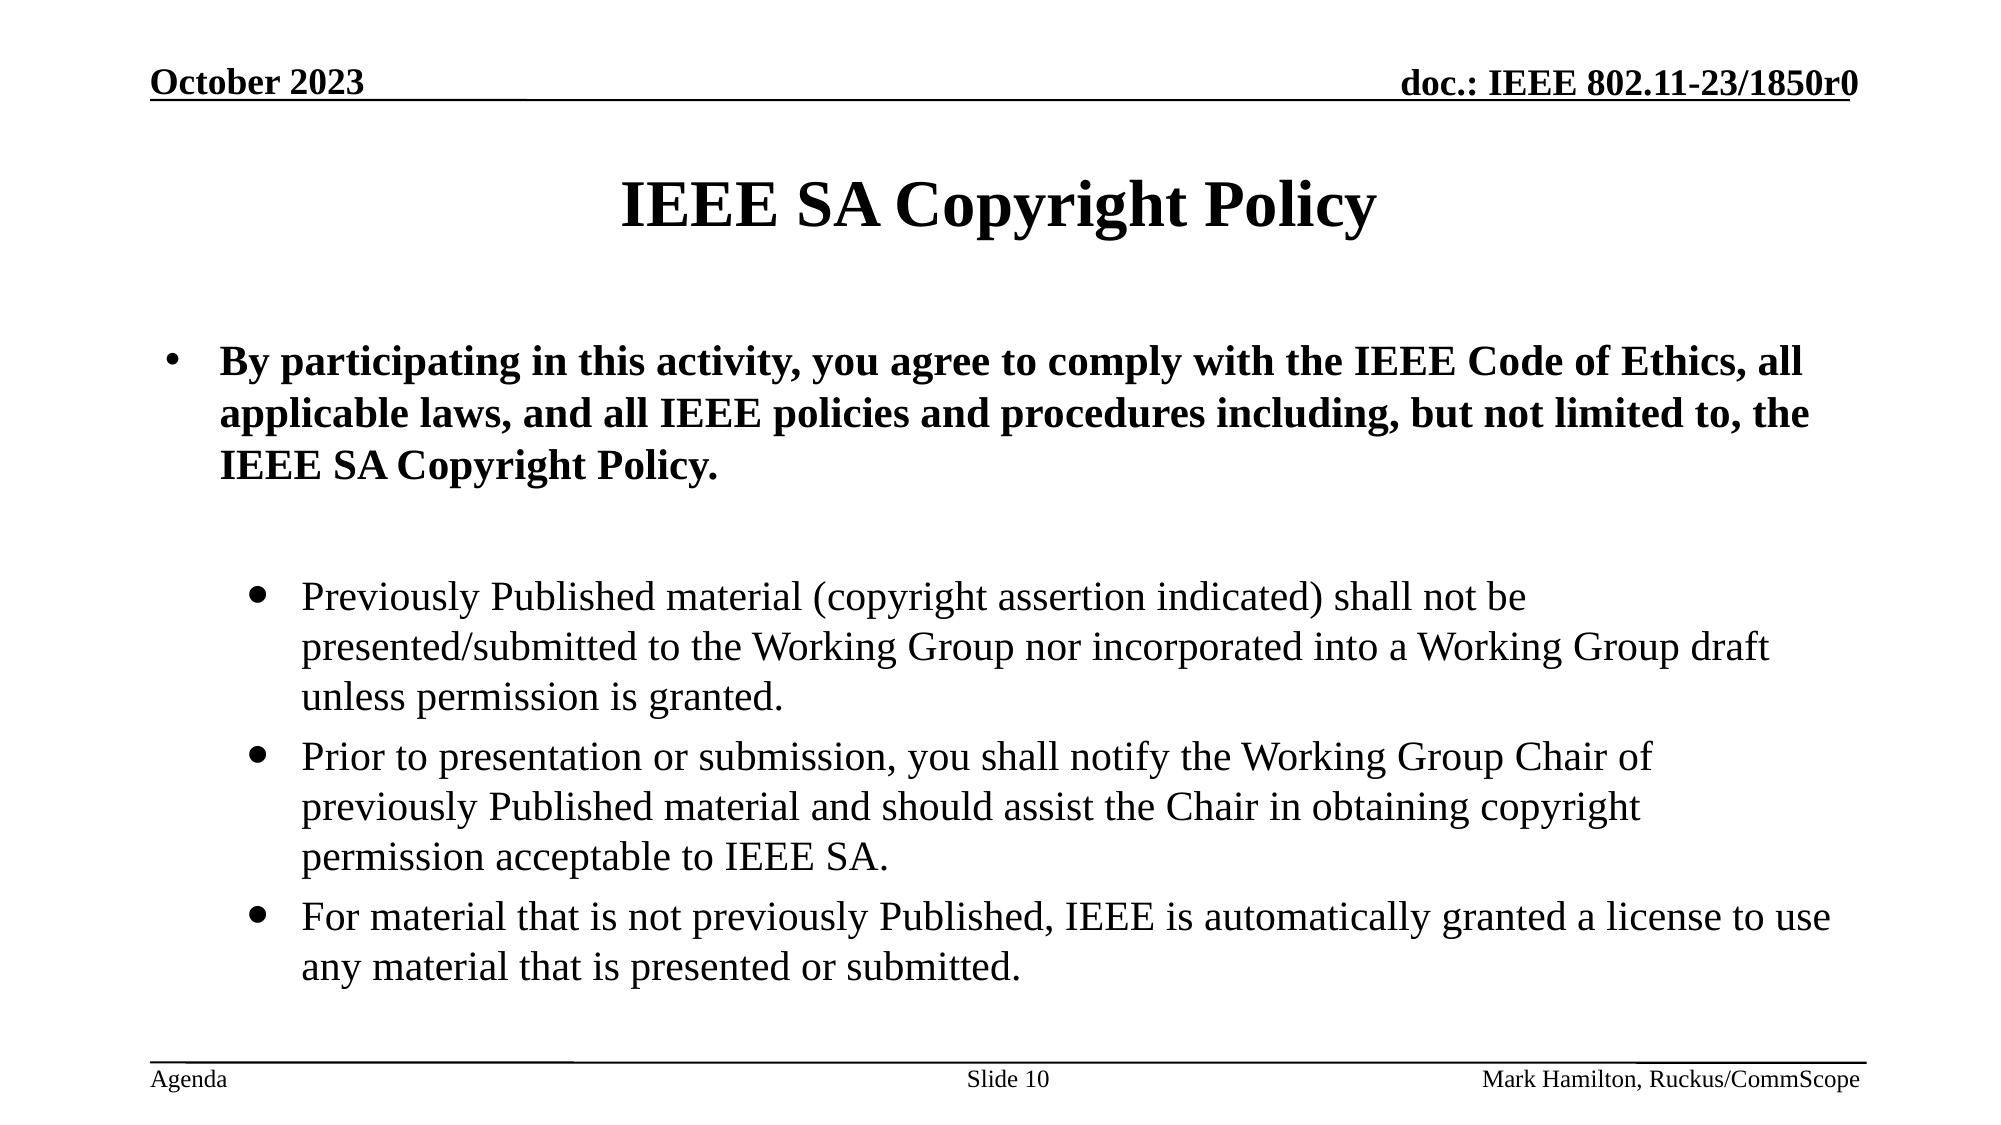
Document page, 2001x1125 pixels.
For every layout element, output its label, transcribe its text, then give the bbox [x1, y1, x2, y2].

title IEEE SA Copyright Policy [149, 112, 1850, 288]
list By participating in this activity, you agree to comply with the IEEE Code of Ethics, all applicable laws, and all IEEE policies and procedures including, but not limited to, the IEEE SA Copyright Policy. Previously Published material (copyright assertion indicated) shall not be presented/submitted to the Working Group nor incorporated into a Working Group draft unless permission is granted. Prior to presentation or submission, you shall notify the Working Group Chair of previously Published material and should assist the Chair in obtaining copyright permission acceptable to IEEE SA. For material that is not previously Published, IEEE is automatically granted a license to use any material that is presented or submitted. [149, 324, 1850, 1000]
slide_number Slide 10 [950, 1061, 1067, 1123]
